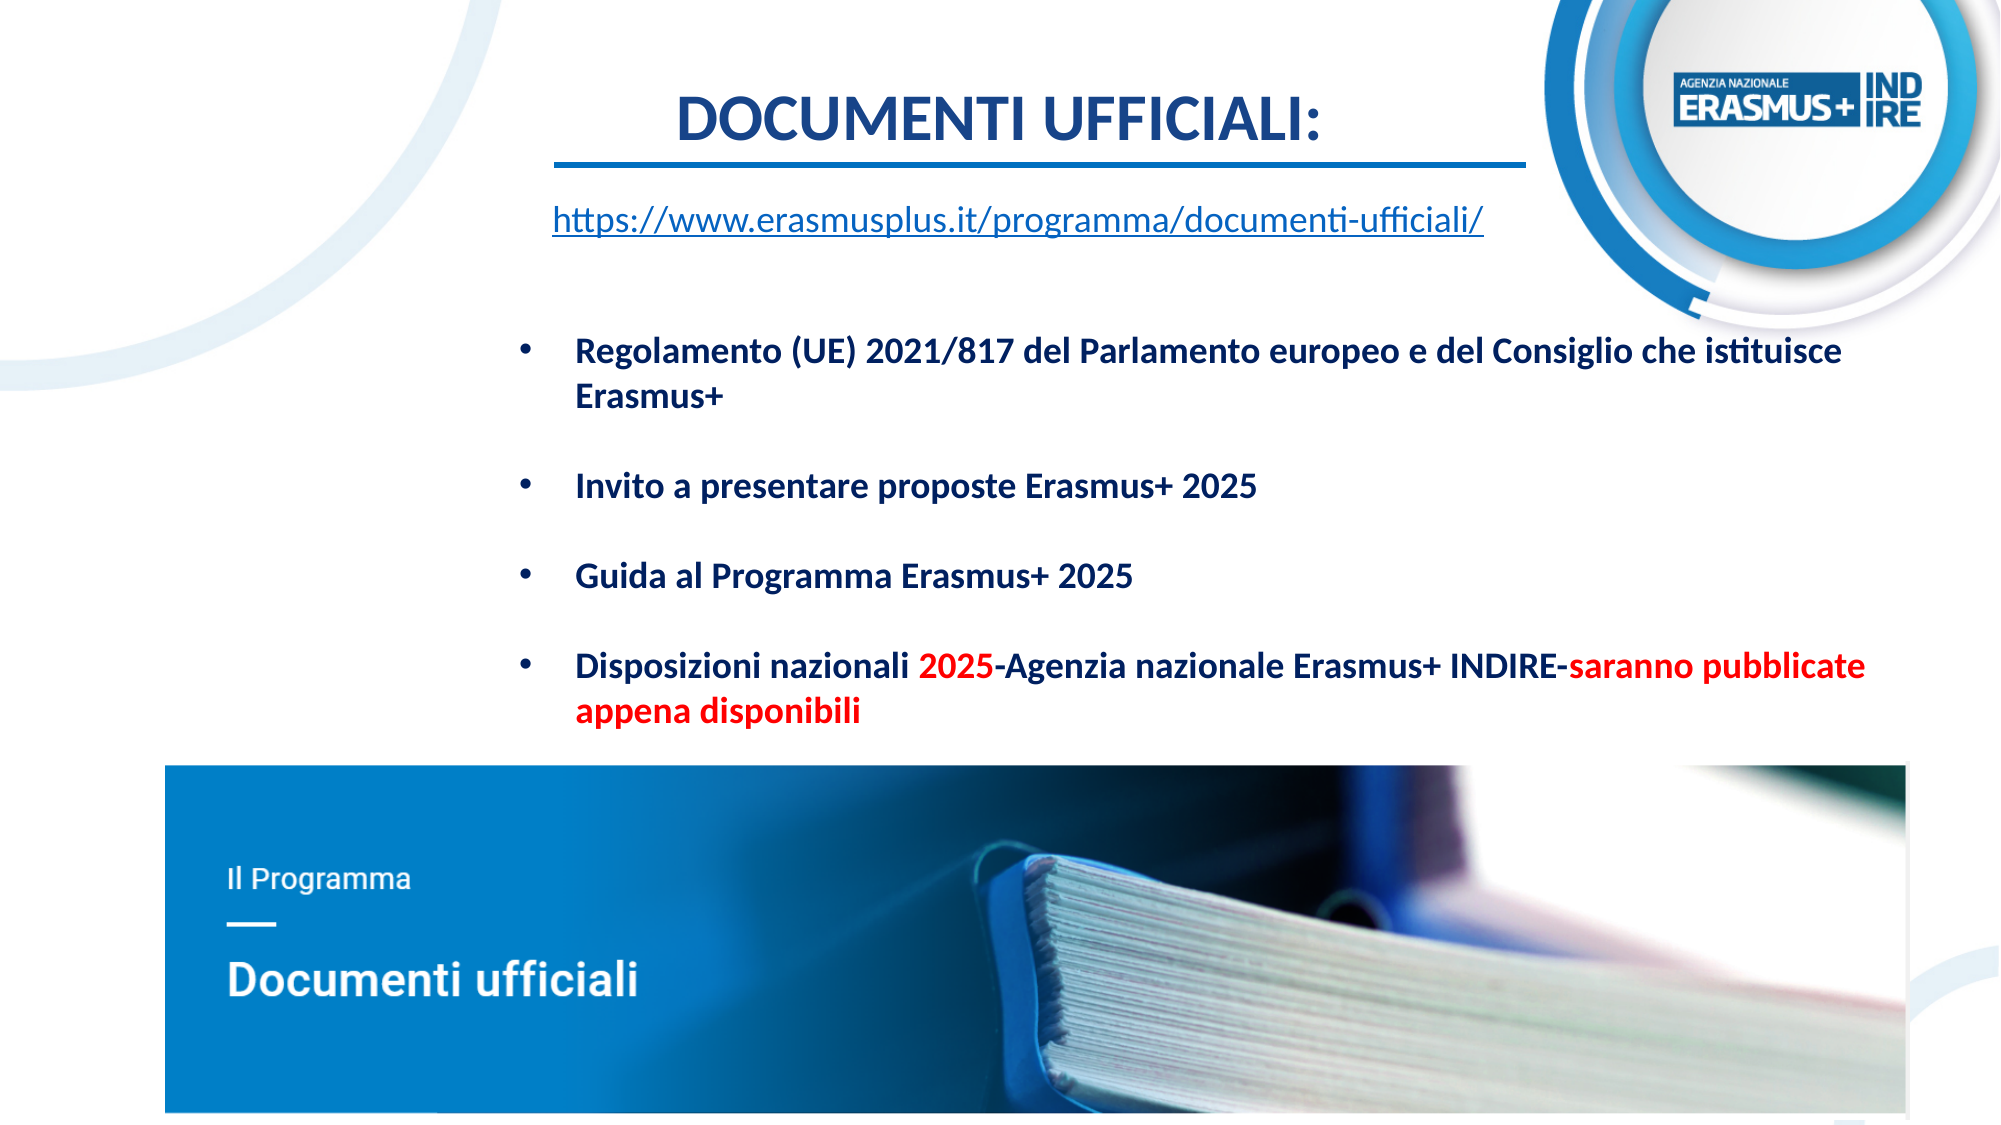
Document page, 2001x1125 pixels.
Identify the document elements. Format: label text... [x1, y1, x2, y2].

text_box https://www.erasmusplus.it/programma/documenti-ufficiali/ [537, 187, 1538, 292]
text_box Regolamento (UE) 2021/817 del Parlamento europeo e del Consiglio che istituisce Erasmus+ Invito a presentare proposte Erasmus+ 2025 Guida al Programma Erasmus+ 2025 Disposizioni nazionali 2025-Agenzia nazionale Erasmus+ INDIRE-saranno pubblicate appena disponibili [504, 318, 1914, 784]
picture [0, 0, 2001, 1125]
text_box DOCUMENTI UFFICIALI: [332, 66, 1667, 212]
